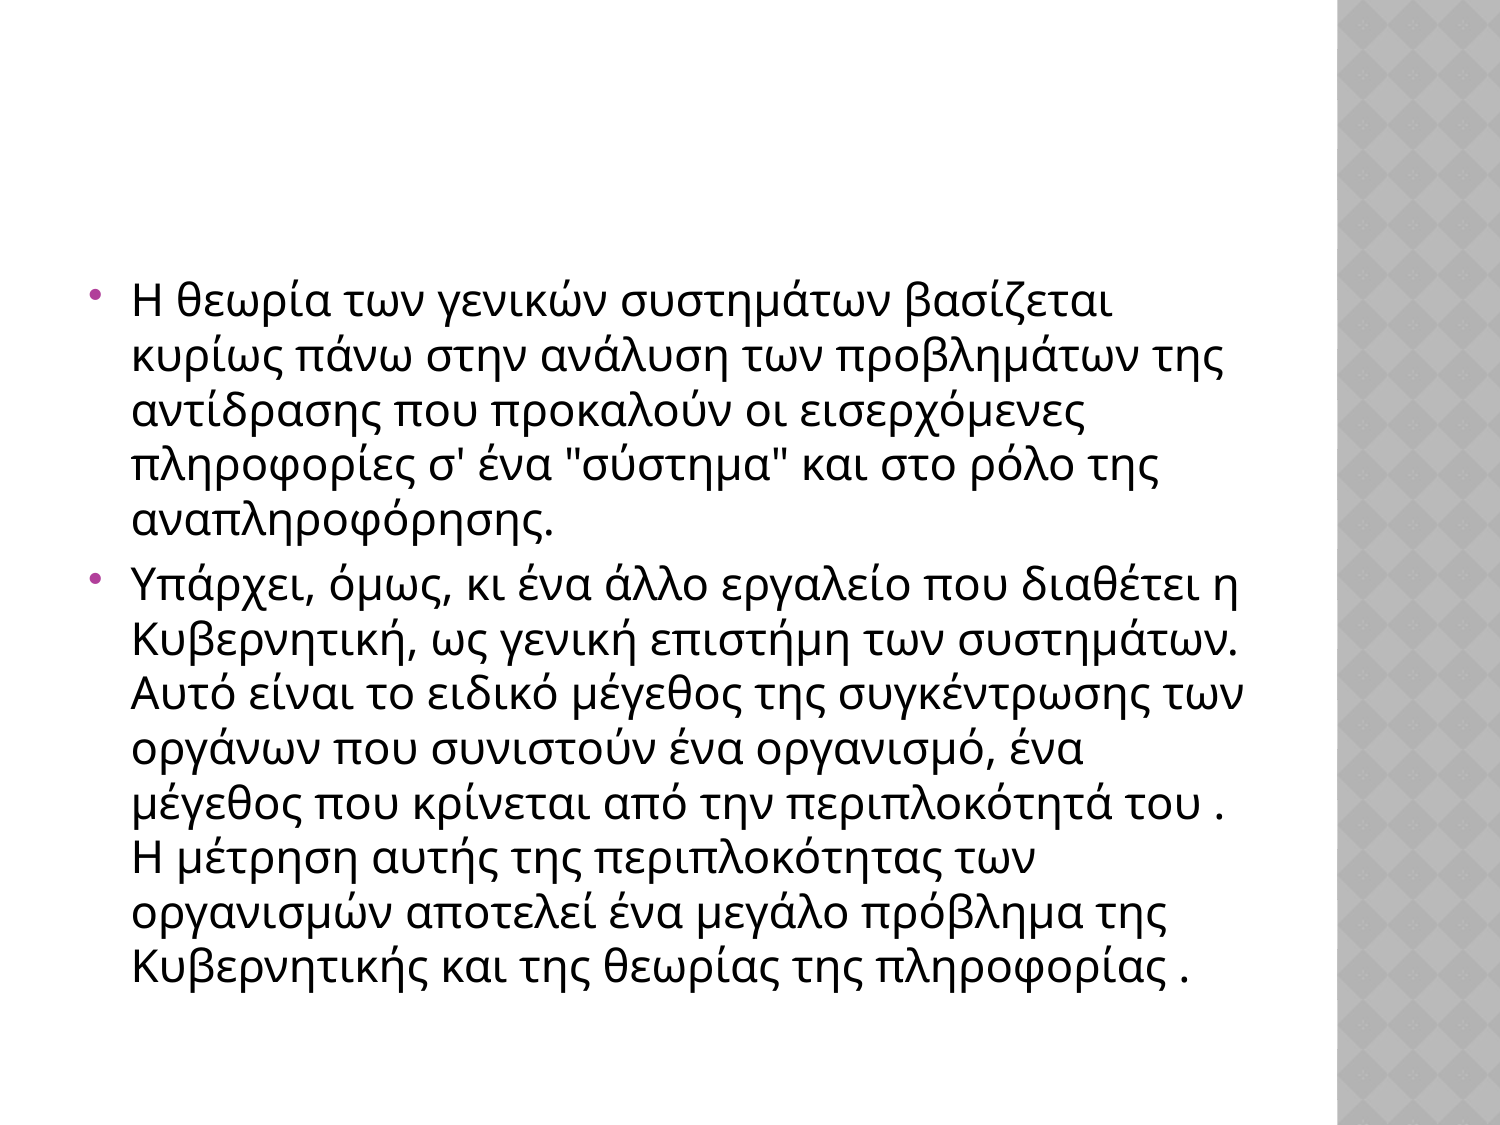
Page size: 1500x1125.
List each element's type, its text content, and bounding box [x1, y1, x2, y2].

list Η θεωρία των γενικών συστημάτων βασίζεται κυρίως πάνω στην ανάλυση των προβλημάτων της αντίδρασης που προκαλούν οι εισερχόμενες πληροφορίες σ' ένα "σύστημα" και στο ρόλο της αναπληροφόρησης. Υπάρχει, όμως, κι ένα άλλο εργαλείο που διαθέτει η Κυβερνητική, ως γενική επιστήμη των συστημάτων. Αυτό είναι το ειδικό μέγεθος της συγκέντρωσης των οργάνων που συνιστούν ένα οργανισμό, ένα μέγεθος που κρίνεται από την περιπλοκότητά του . Η μέτρηση αυτής της περιπλοκότητας των οργανισμών αποτελεί ένα μεγάλο πρόβλημα της Κυβερνητικής και της θεωρίας της πληροφορίας . [75, 264, 1263, 1059]
